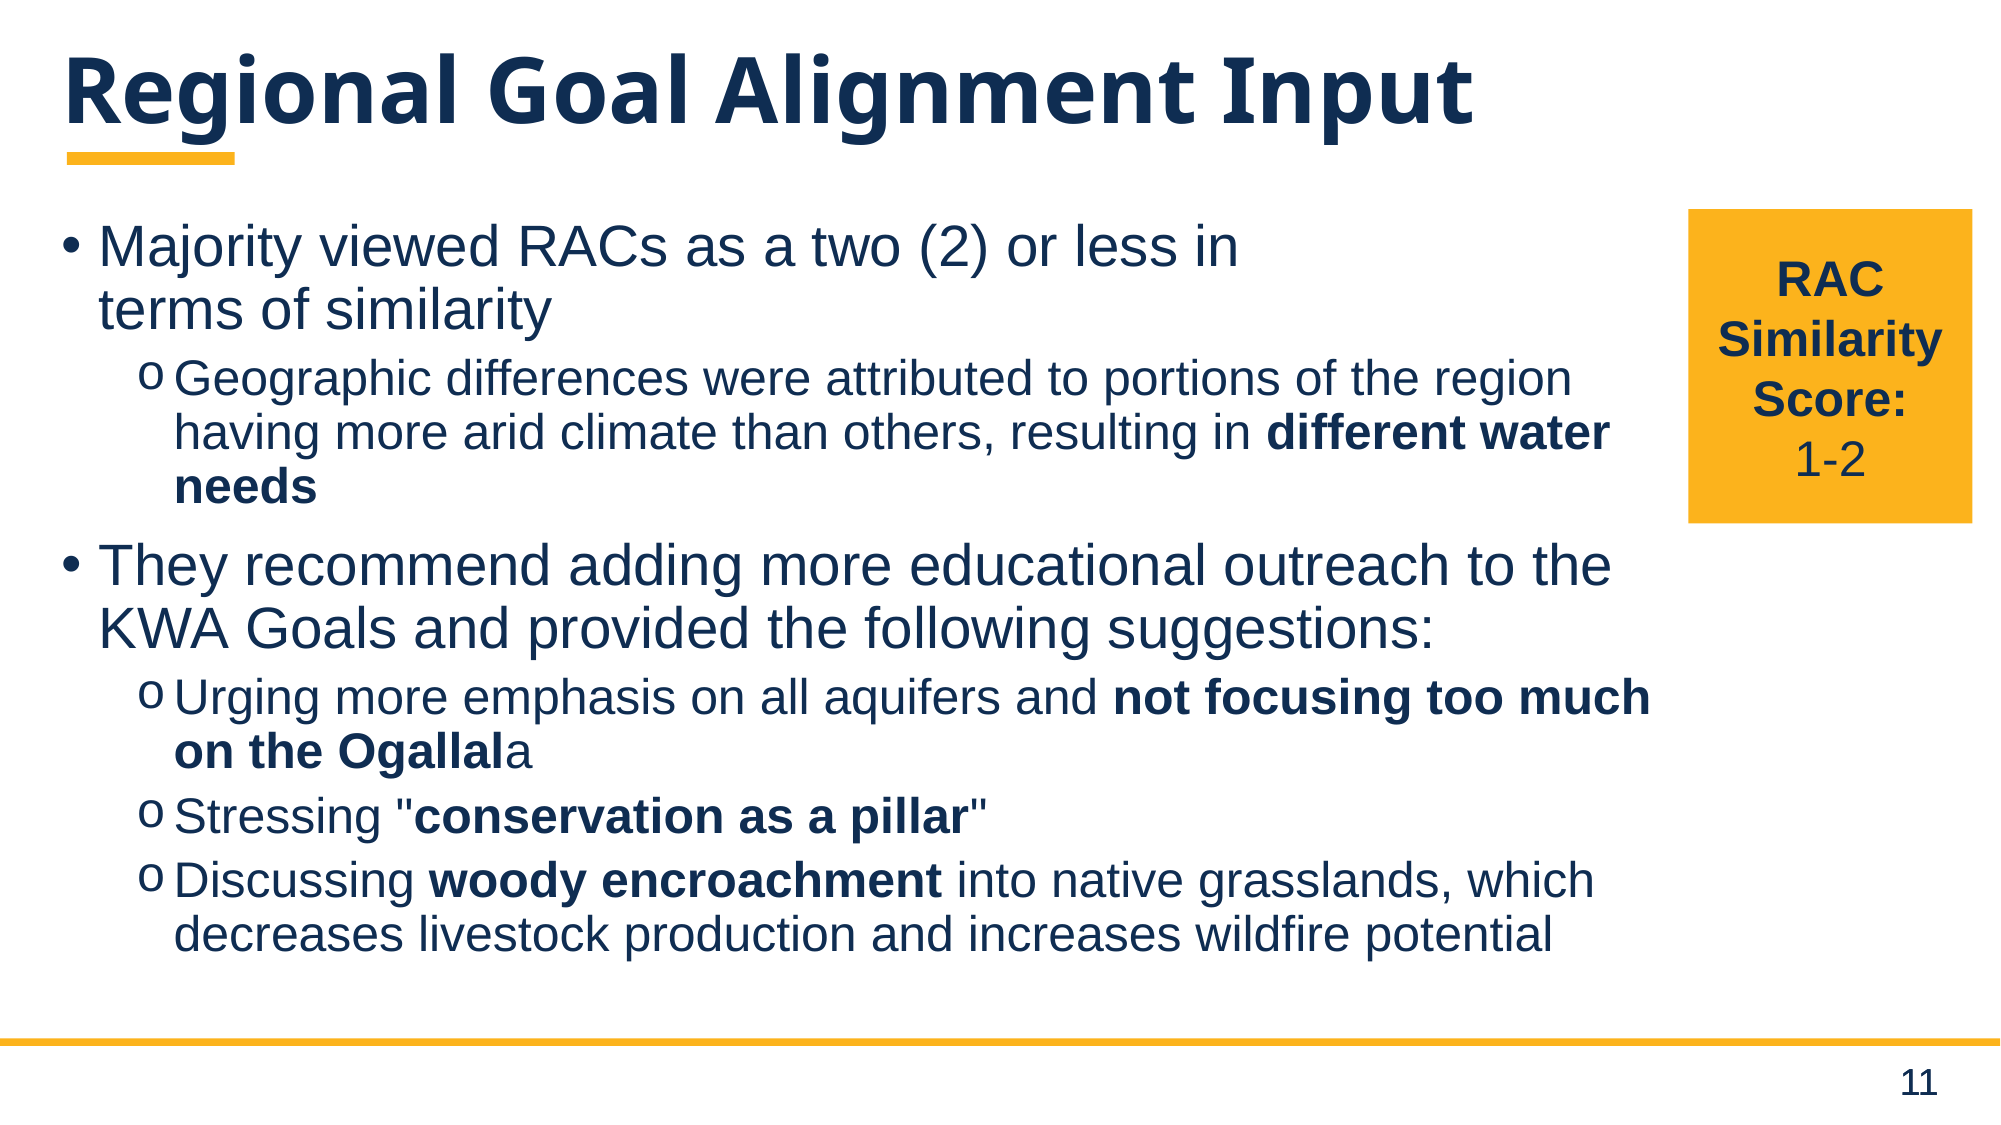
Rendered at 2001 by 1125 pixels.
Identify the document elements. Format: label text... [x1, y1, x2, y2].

title Regional Goal Alignment Input [46, 36, 1954, 165]
text_box RAC Similarity Score: 1-2 [1688, 208, 1974, 525]
list Majority viewed RACs as a two (2) or less in terms of similarity Geographic differences were attributed to portions of the region having more arid climate than others, resulting in different water needs They recommend adding more educational outreach to the KWA Goals and provided the following suggestions: Urging more emphasis on all aquifers and not focusing too much on the Ogallala Stressing "conservation as a pillar" Discussing woody encroachment into native grasslands, which decreases livestock production and increases wildfire potential [46, 208, 1688, 1014]
